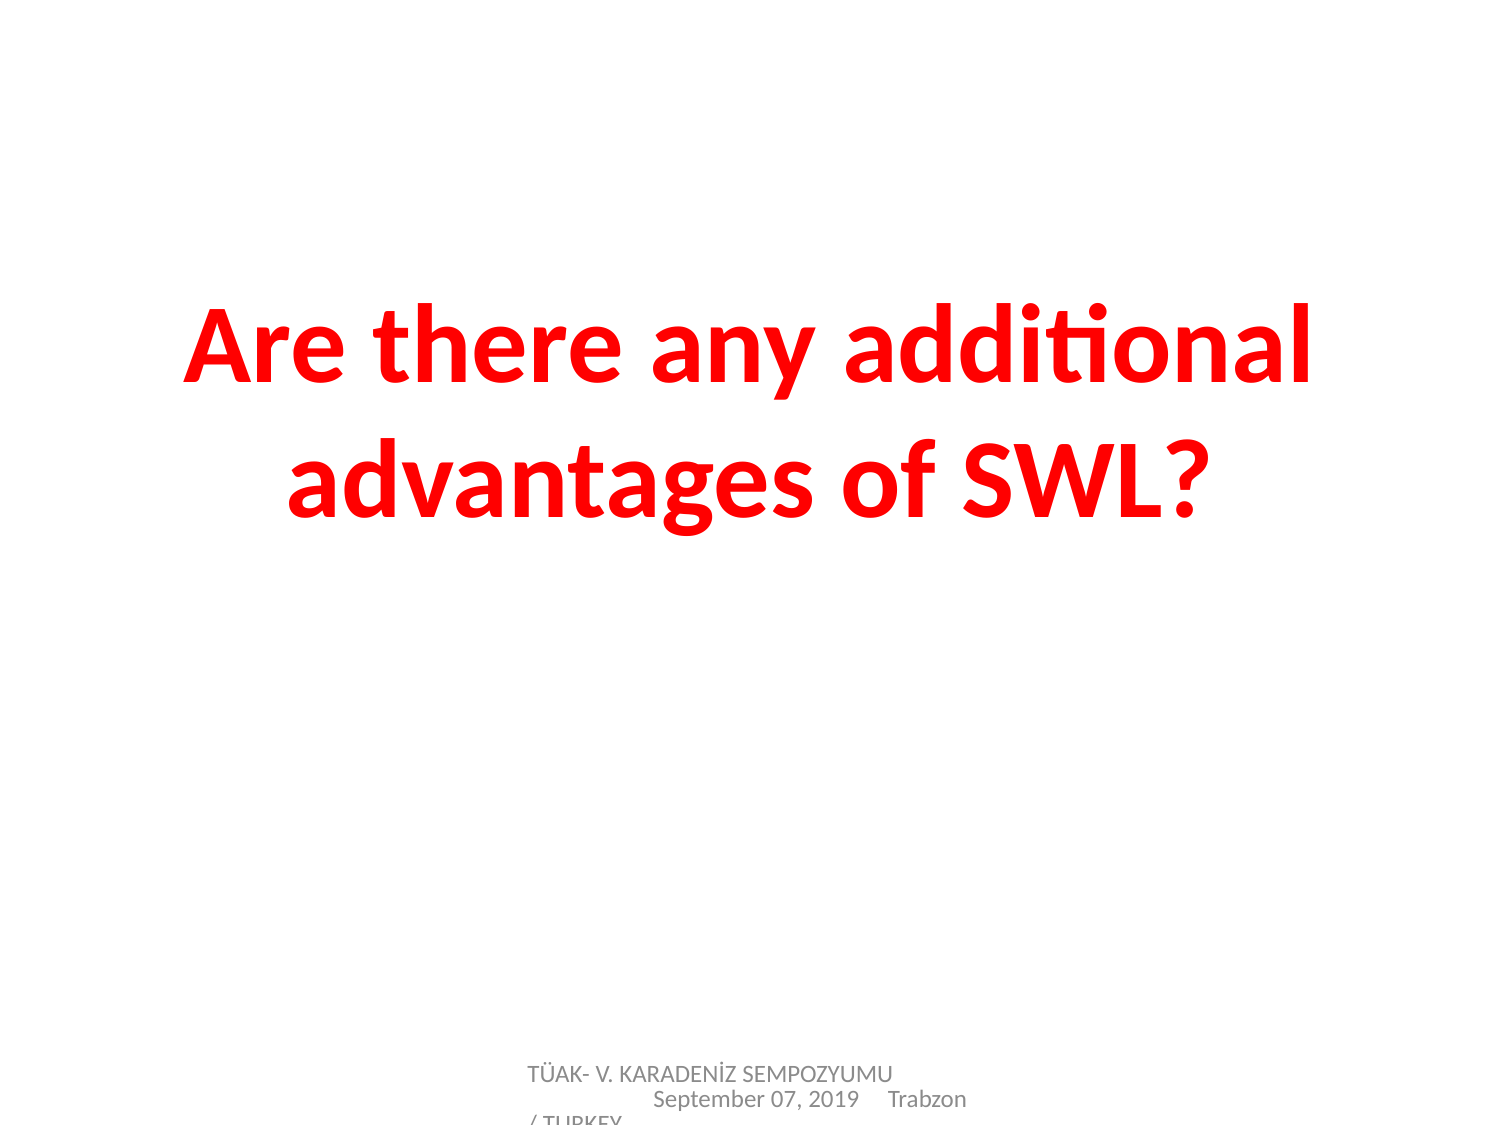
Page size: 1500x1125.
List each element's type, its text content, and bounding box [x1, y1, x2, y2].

list Are there any additional advantages of SWL? [75, 262, 1425, 1005]
footer TÜAK- V. KARADENİZ SEMPOZYUMU September 07, 2019 Trabzon/ TURKEY [512, 1042, 988, 1103]
